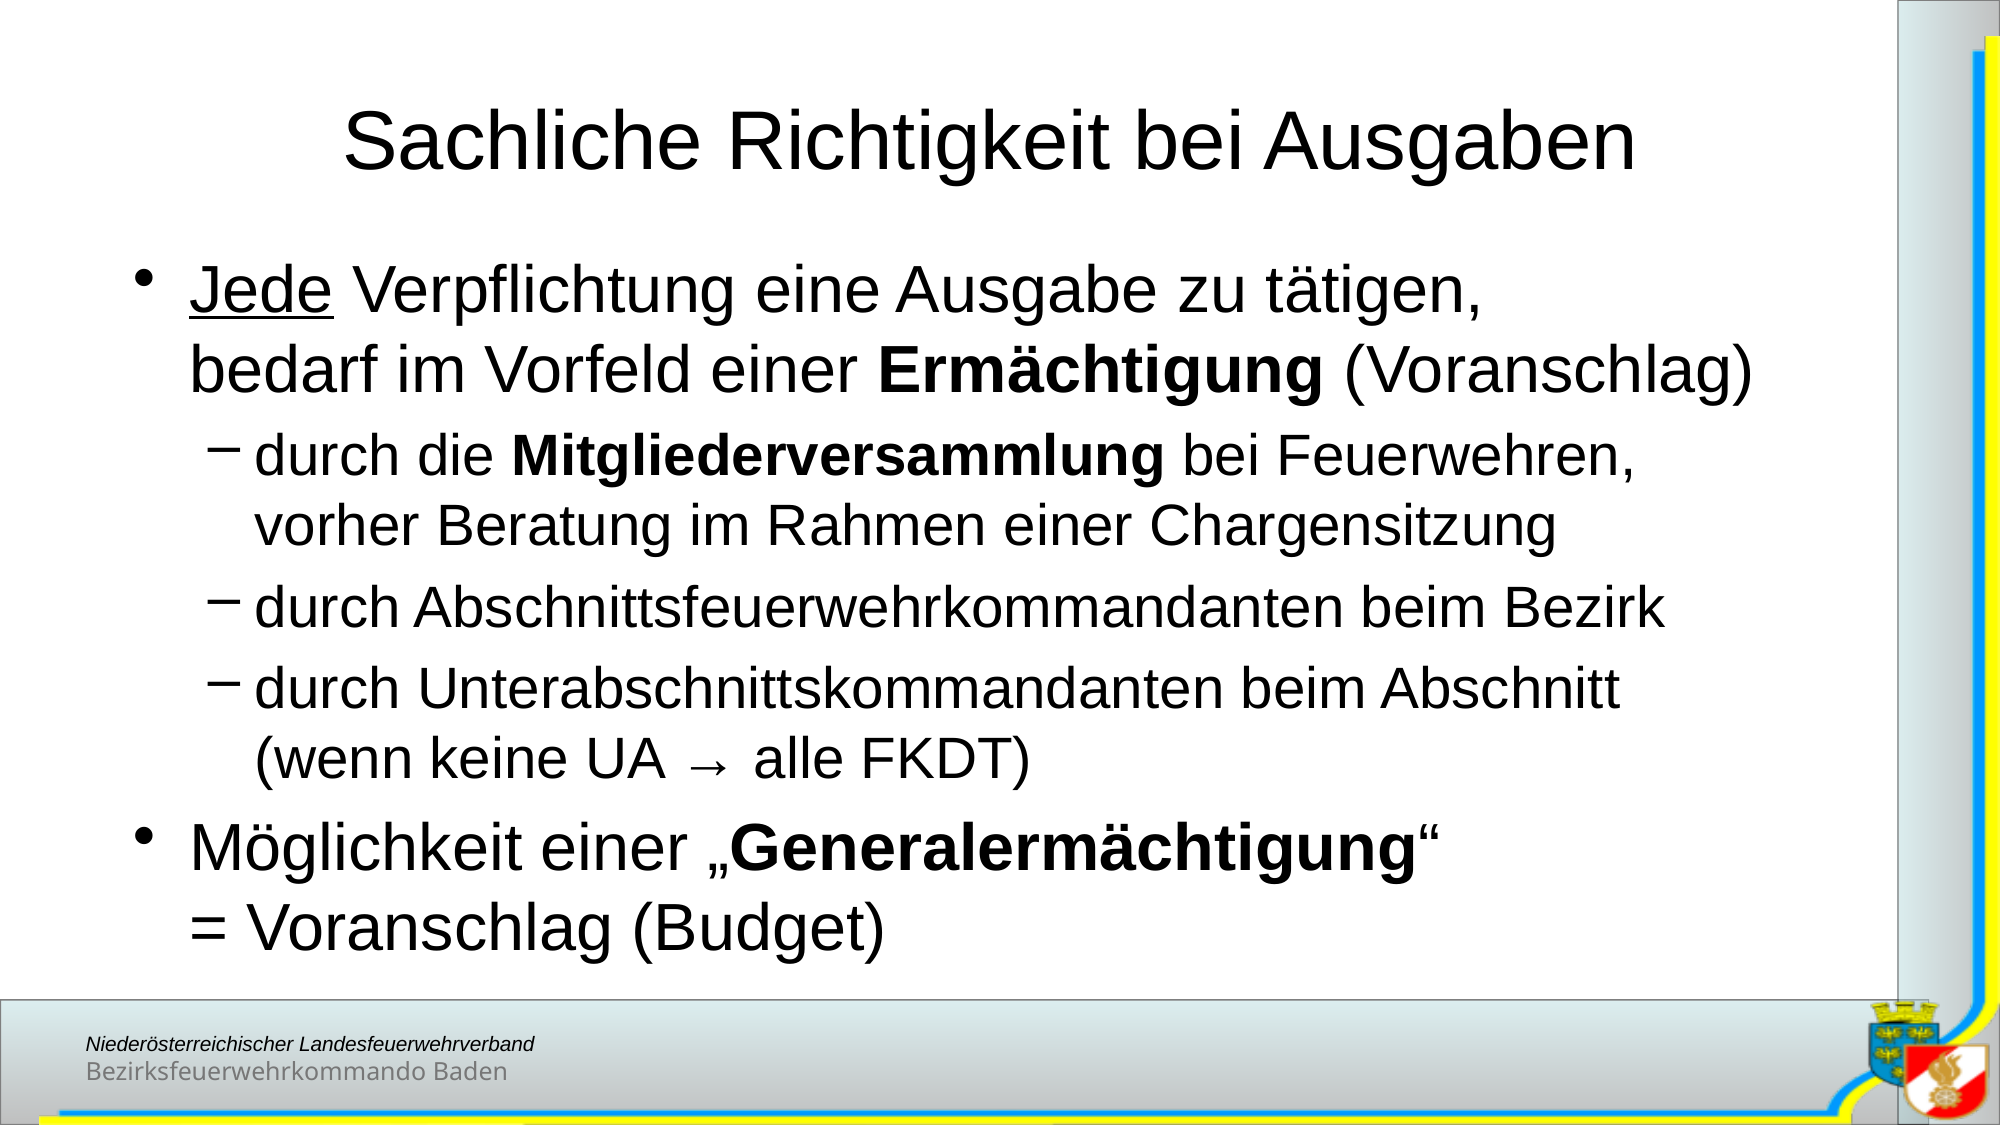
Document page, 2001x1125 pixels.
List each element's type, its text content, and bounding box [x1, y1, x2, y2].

title Sachliche Richtigkeit bei Ausgaben [118, 67, 1864, 204]
picture [39, 36, 2000, 1125]
list Jede Verpflichtung eine Ausgabe zu tätigen, bedarf im Vorfeld einer Ermächtigung (Voranschlag) durch die Mitgliederversammlung bei Feuerwehren, vorher Beratung im Rahmen einer Chargensitzung durch Abschnittsfeuerwehrkommandanten beim Bezirk durch Unterabschnittskommandanten beim Abschnitt (wenn keine UA → alle FKDT) Möglichkeit einer „Generalermächtigung“ = Voranschlag (Budget) [117, 237, 1864, 1028]
